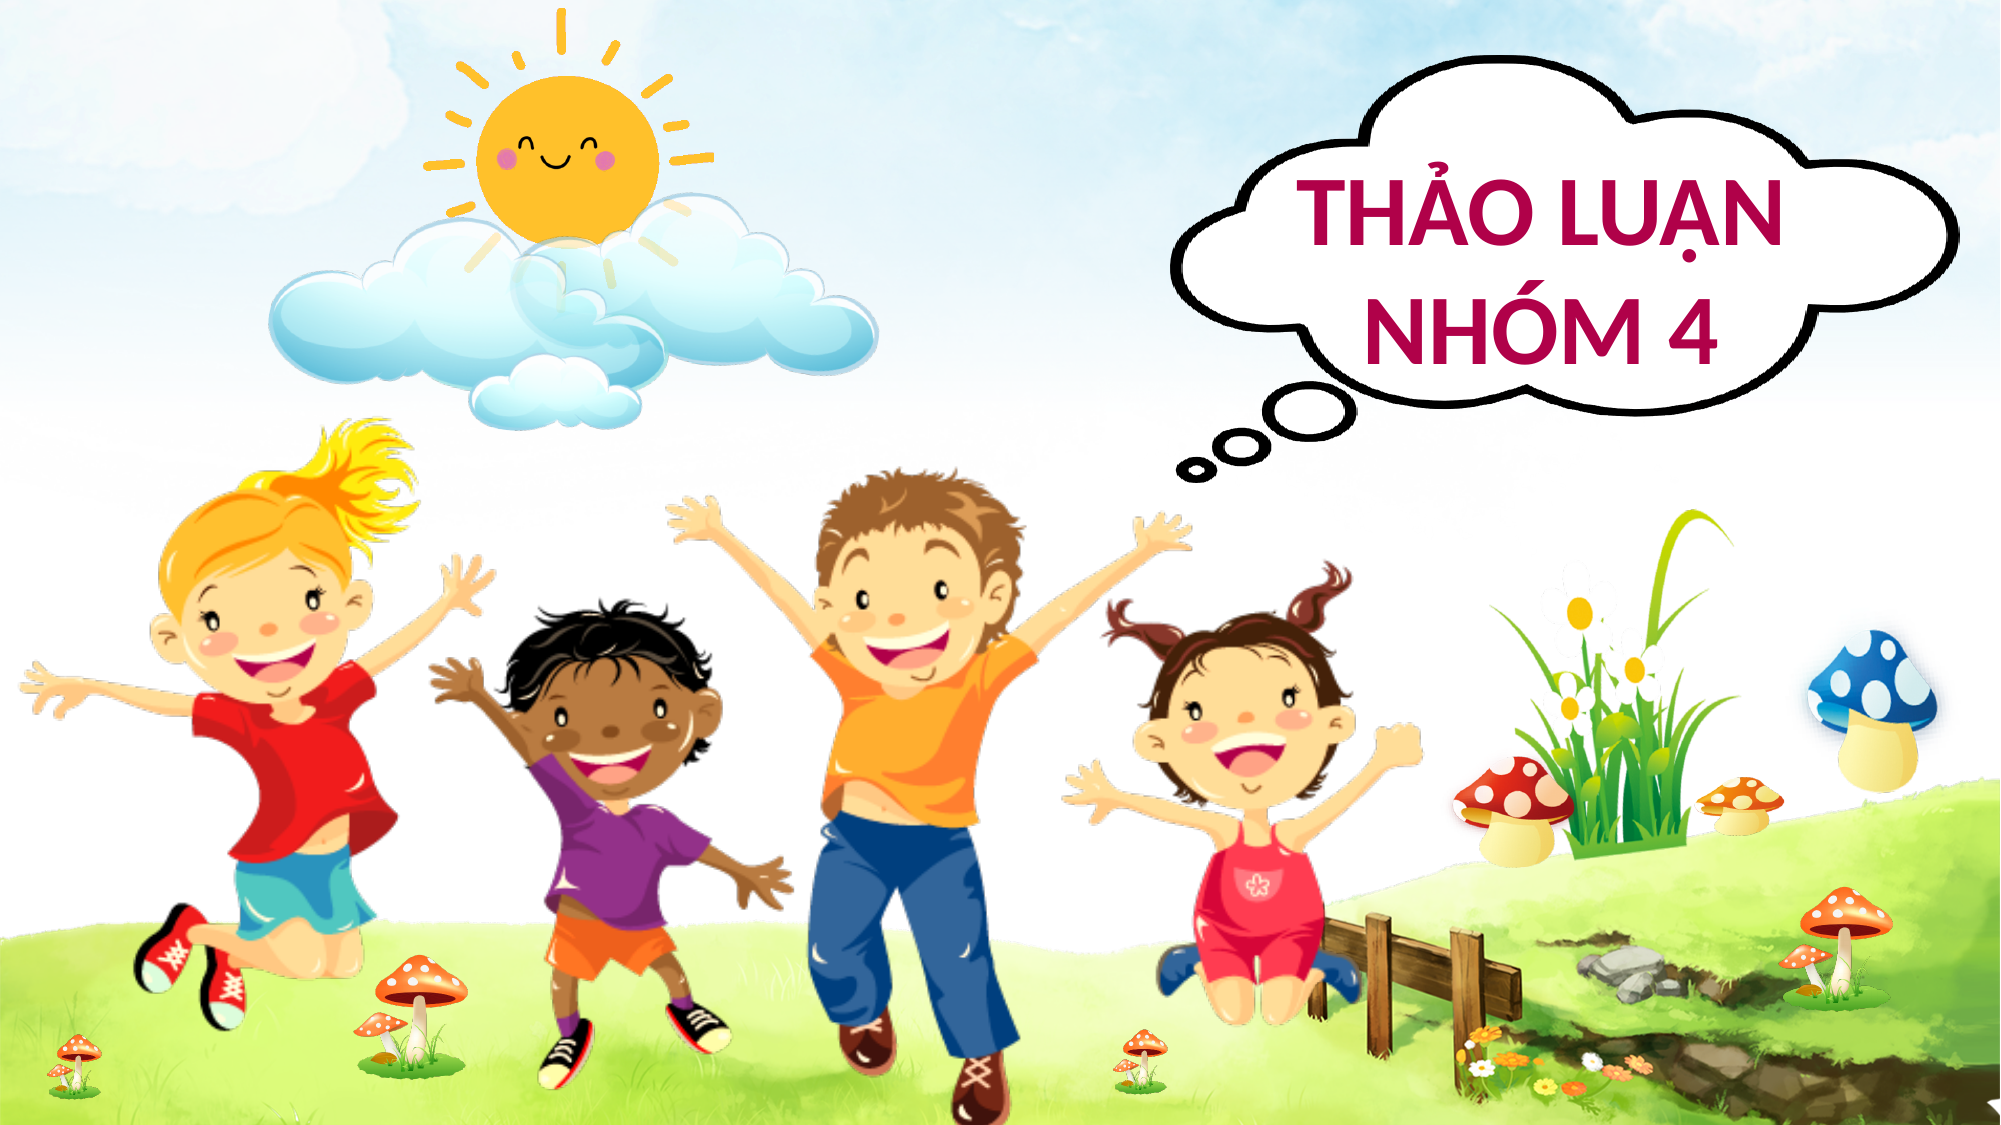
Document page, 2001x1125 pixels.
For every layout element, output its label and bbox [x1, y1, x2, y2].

text_box [1170, 55, 1960, 483]
picture [0, 0, 2000, 1125]
